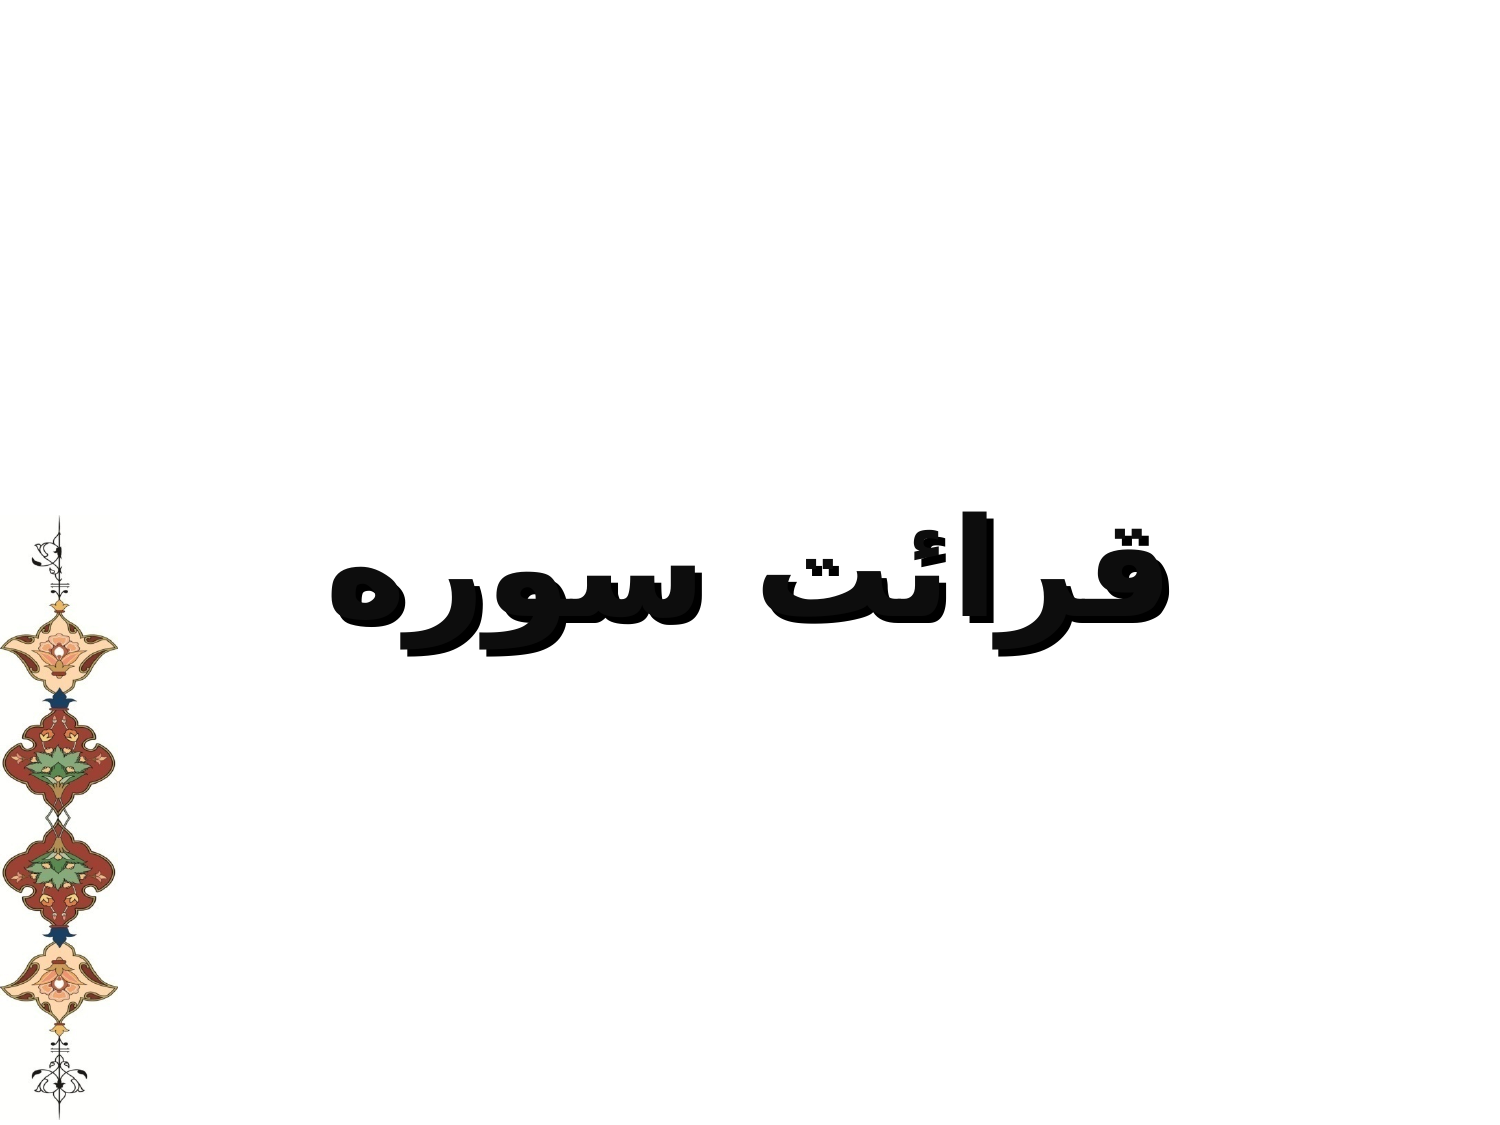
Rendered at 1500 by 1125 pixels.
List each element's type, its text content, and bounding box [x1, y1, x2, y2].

text_box قرائت سوره [310, 471, 1190, 652]
picture [0, 515, 118, 1120]
